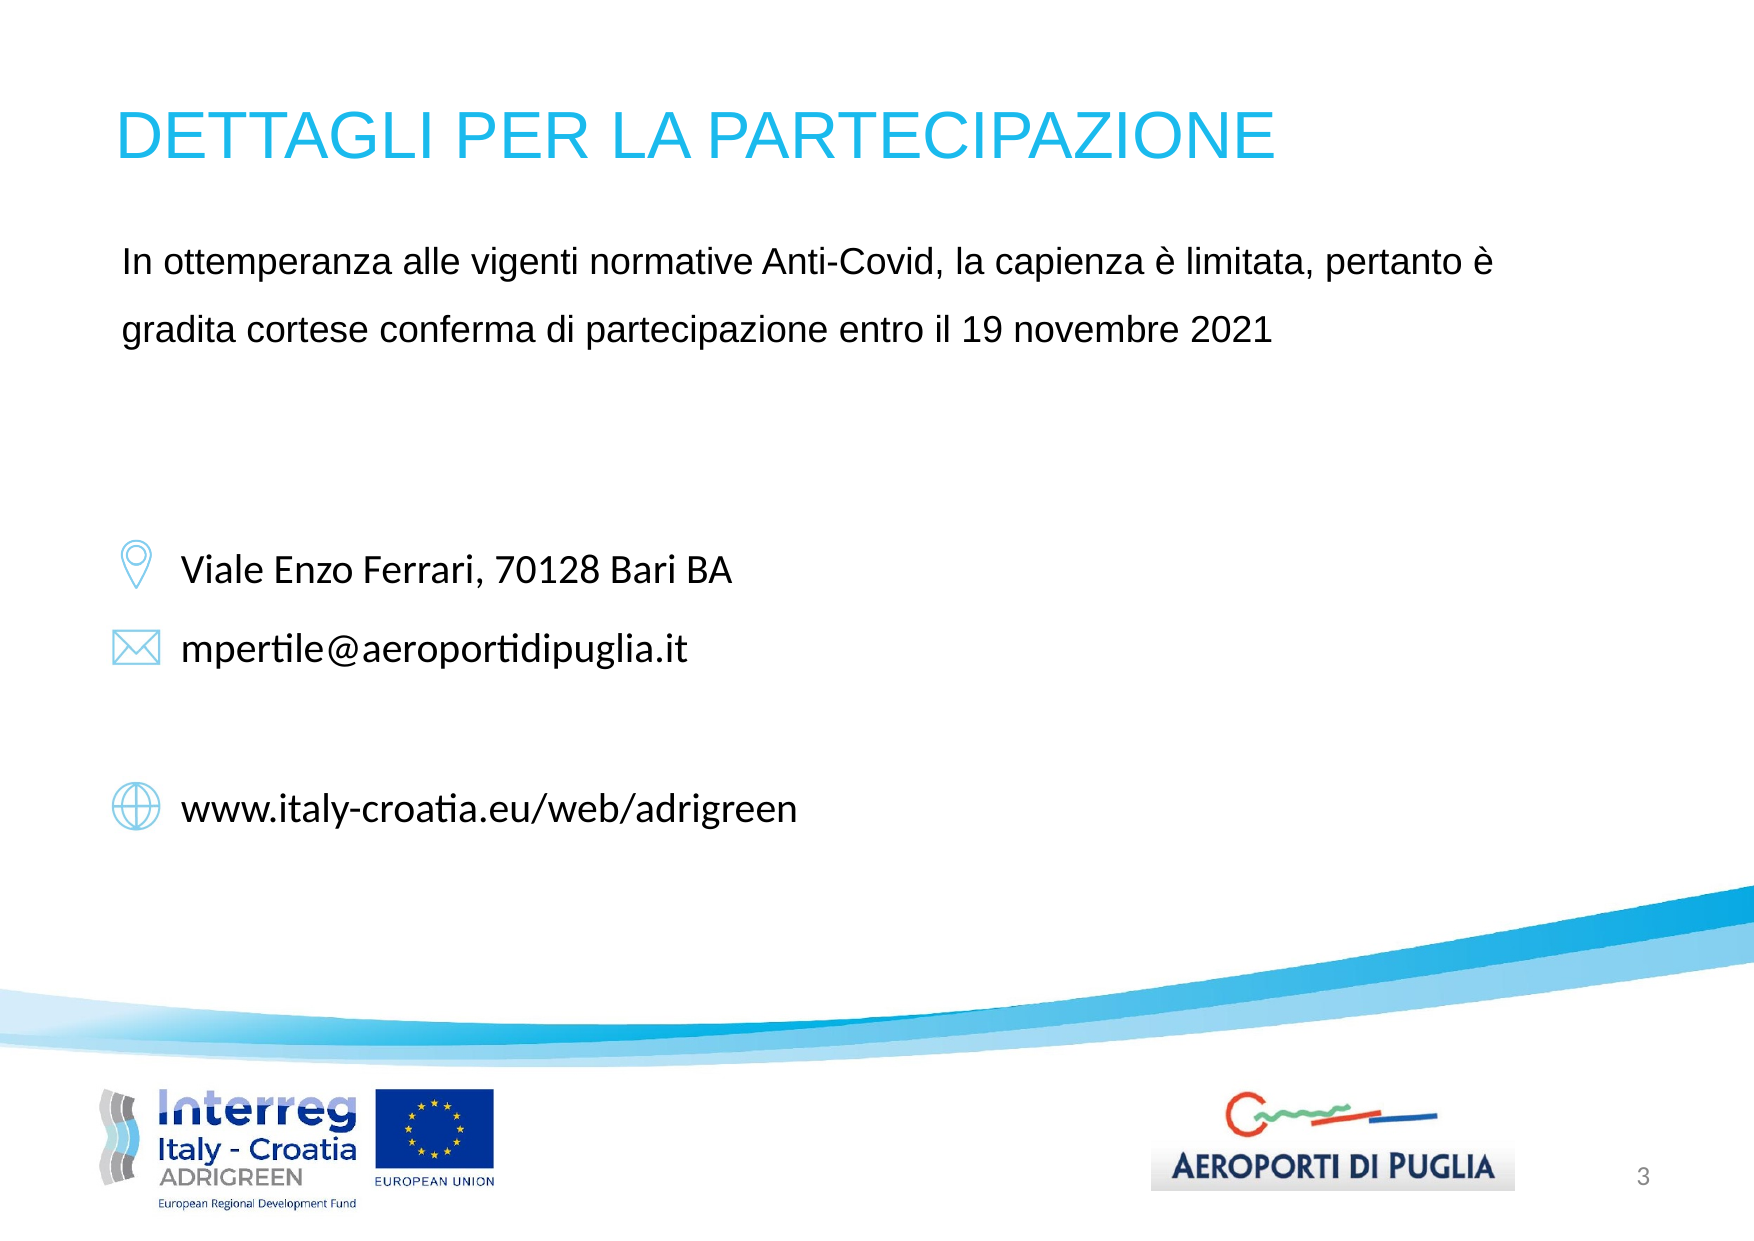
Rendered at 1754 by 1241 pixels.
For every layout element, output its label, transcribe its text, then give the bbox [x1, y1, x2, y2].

text_box www.italy-croatia.eu/web/adrigreen [165, 772, 1194, 838]
text_box Viale Enzo Ferrari, 70128 Bari BA [166, 534, 1194, 600]
text_box In ottemperanza alle vigenti normative Anti-Covid, la capienza è limitata, pertanto è gradita cortese conferma di partecipazione entro il 19 novembre 2021 [106, 206, 1588, 357]
text_box DETTAGLI PER LA PARTECIPAZIONE [97, 83, 1656, 181]
text_box mpertile@aeroportidipuglia.it [165, 612, 1194, 678]
picture [0, 0, 1754, 1241]
slide_number 3 [1607, 1141, 1666, 1208]
